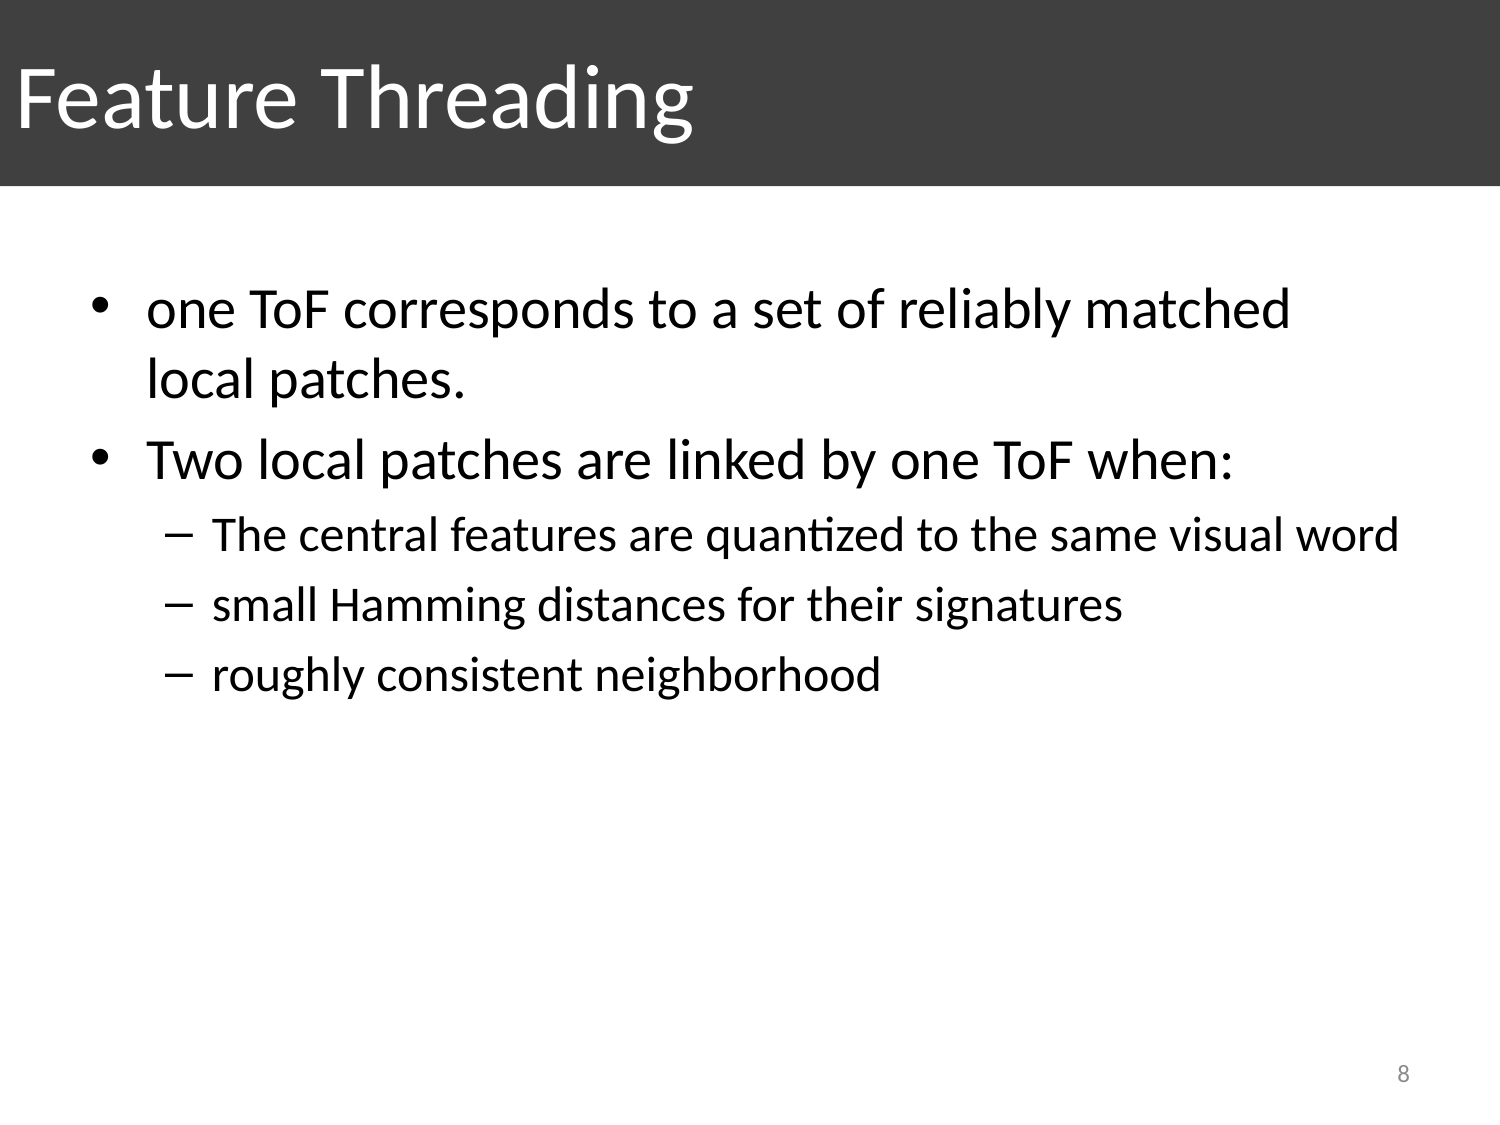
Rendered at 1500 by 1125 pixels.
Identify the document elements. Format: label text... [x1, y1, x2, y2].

list one ToF corresponds to a set of reliably matched local patches. Two local patches are linked by one ToF when: The central features are quantized to the same visual word small Hamming distances for their signatures roughly consistent neighborhood [75, 262, 1425, 1005]
slide_number 8 [1074, 1042, 1425, 1103]
title Feature Threading [0, 0, 1500, 187]
